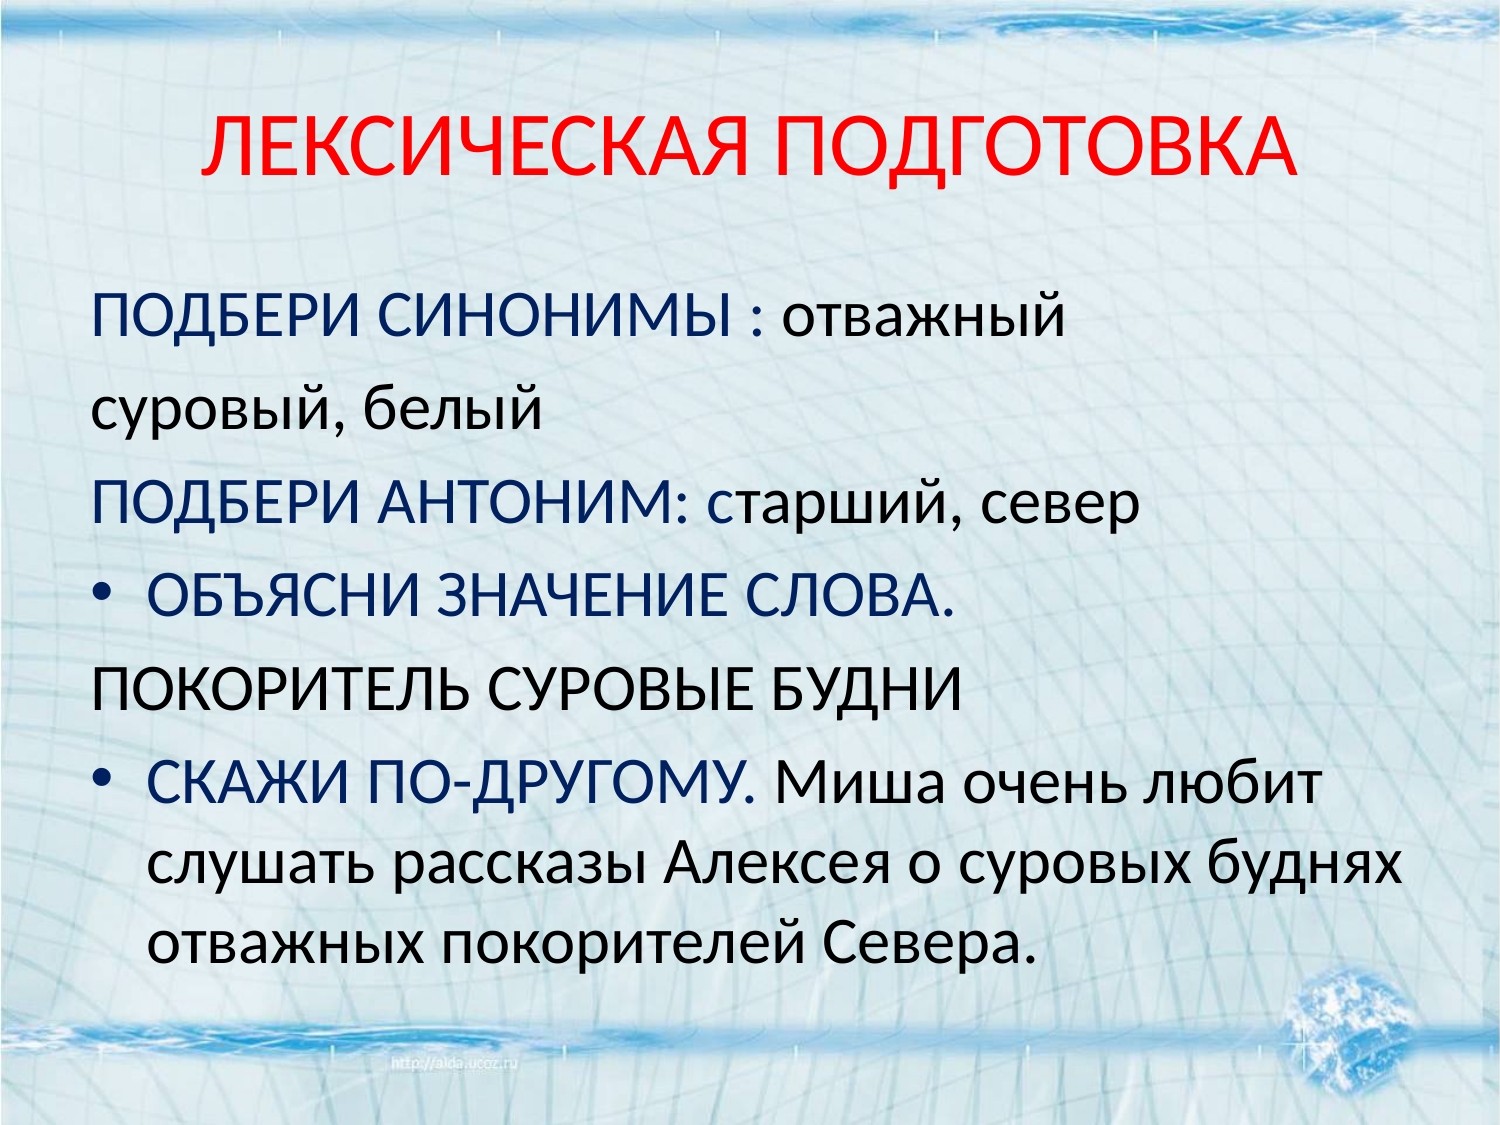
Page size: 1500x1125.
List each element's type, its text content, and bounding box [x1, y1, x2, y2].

list ПОДБЕРИ СИНОНИМЫ : отважный суровый, белый ПОДБЕРИ АНТОНИМ: старший, север ОБЪЯСНИ ЗНАЧЕНИЕ СЛОВА. ПОКОРИТЕЛЬ СУРОВЫЕ БУДНИ СКАЖИ ПО-ДРУГОМУ. Миша очень любит слушать рассказы Алексея о суровых буднях отважных покорителей Севера. [75, 262, 1425, 1005]
title ЛЕКСИЧЕСКАЯ ПОДГОТОВКА [75, 45, 1425, 233]
picture [0, 0, 1500, 1125]
